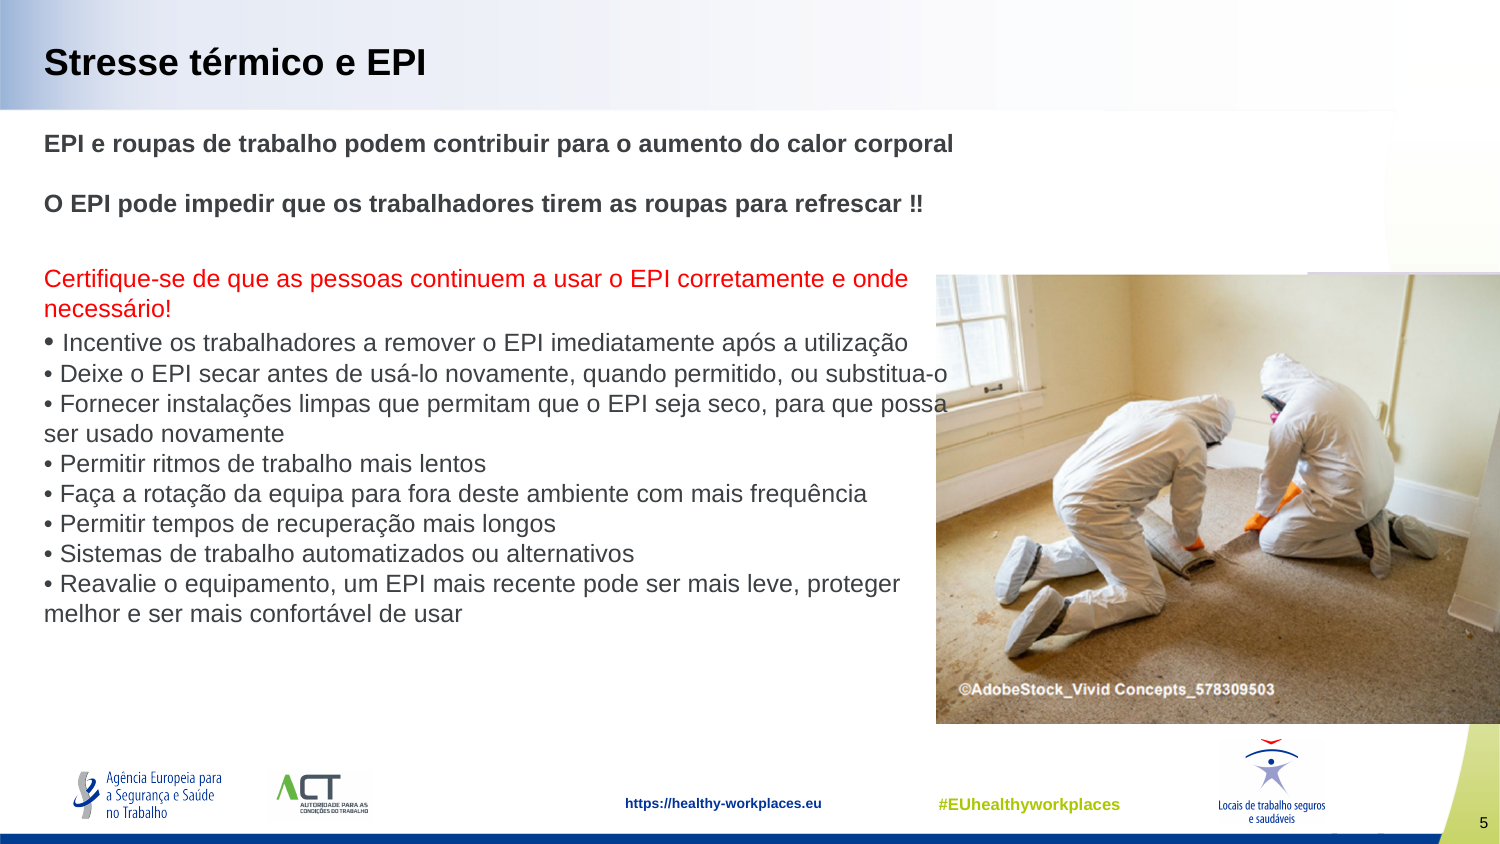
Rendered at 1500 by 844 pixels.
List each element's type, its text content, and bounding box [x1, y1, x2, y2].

text_box Stresse térmico e EPI EPI e roupas de trabalho podem contribuir para o aumento do calor corporal O EPI pode impedir que os trabalhadores tirem as roupas para refrescar ‼ Certifique-se de que as pessoas continuem a usar o EPI corretamente e onde necessário! • Incentive os trabalhadores a remover o EPI imediatamente após a utilização • Deixe o EPI secar antes de usá-lo novamente, quando permitido, ou substitua-o • Fornecer instalações limpas que permitam que o EPI seja seco, para que possa ser usado novamente • Permitir ritmos de trabalho mais lentos • Faça a rotação da equipa para fora deste ambiente com mais frequência • Permitir tempos de recuperação mais longos • Sistemas de trabalho automatizados ou alternativos • Reavalie o equipamento, um EPI mais recente pode ser mais leve, proteger melhor e ser mais confortável de usar [29, 30, 972, 635]
picture [0, 0, 1500, 844]
